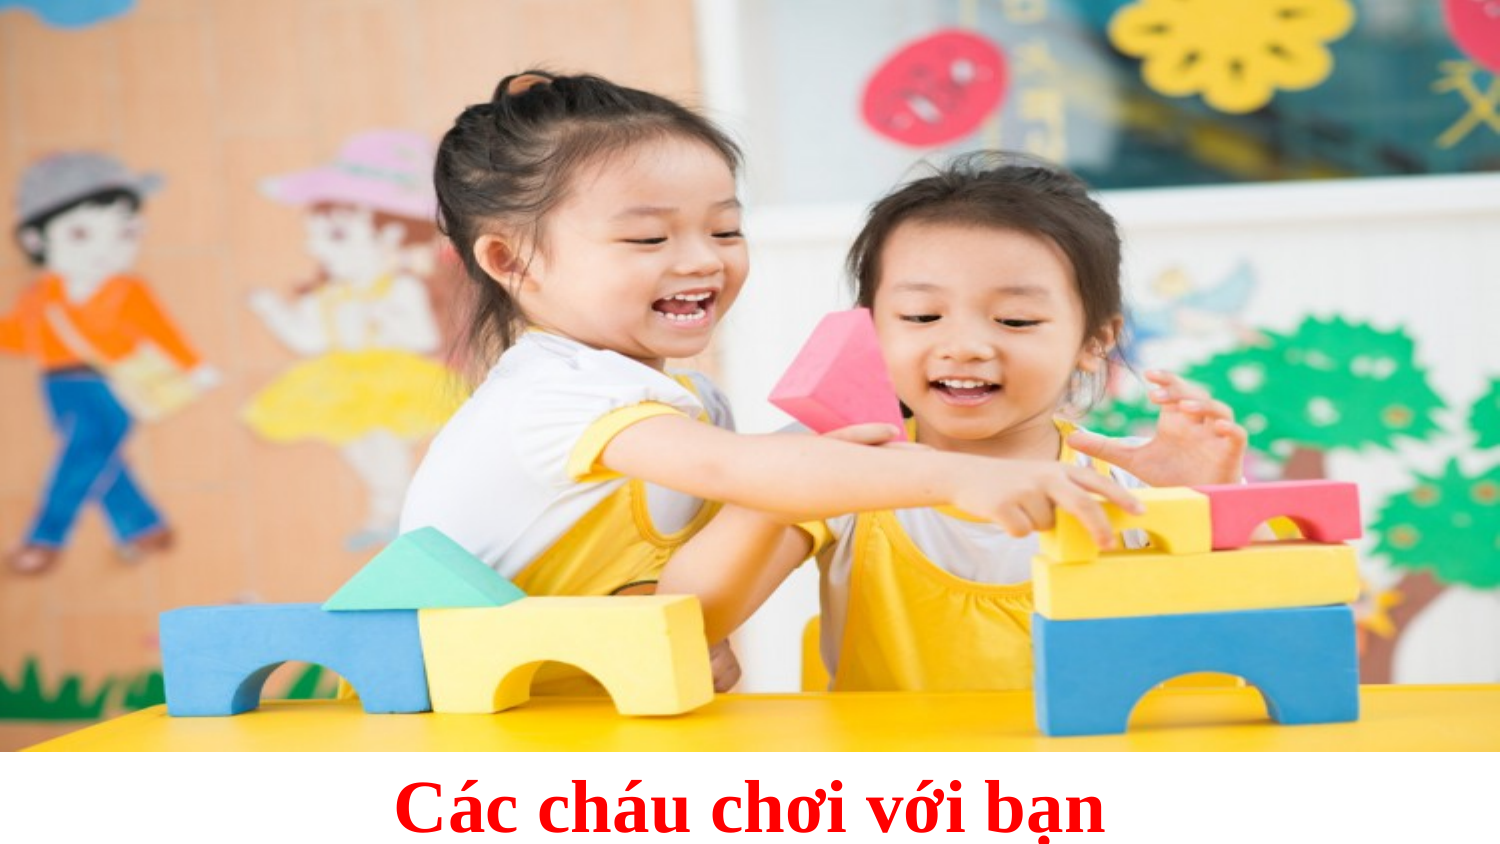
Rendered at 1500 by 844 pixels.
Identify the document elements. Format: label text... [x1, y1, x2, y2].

picture [0, 0, 1500, 752]
text_box Các cháu chơi với bạn [87, 760, 1413, 844]
